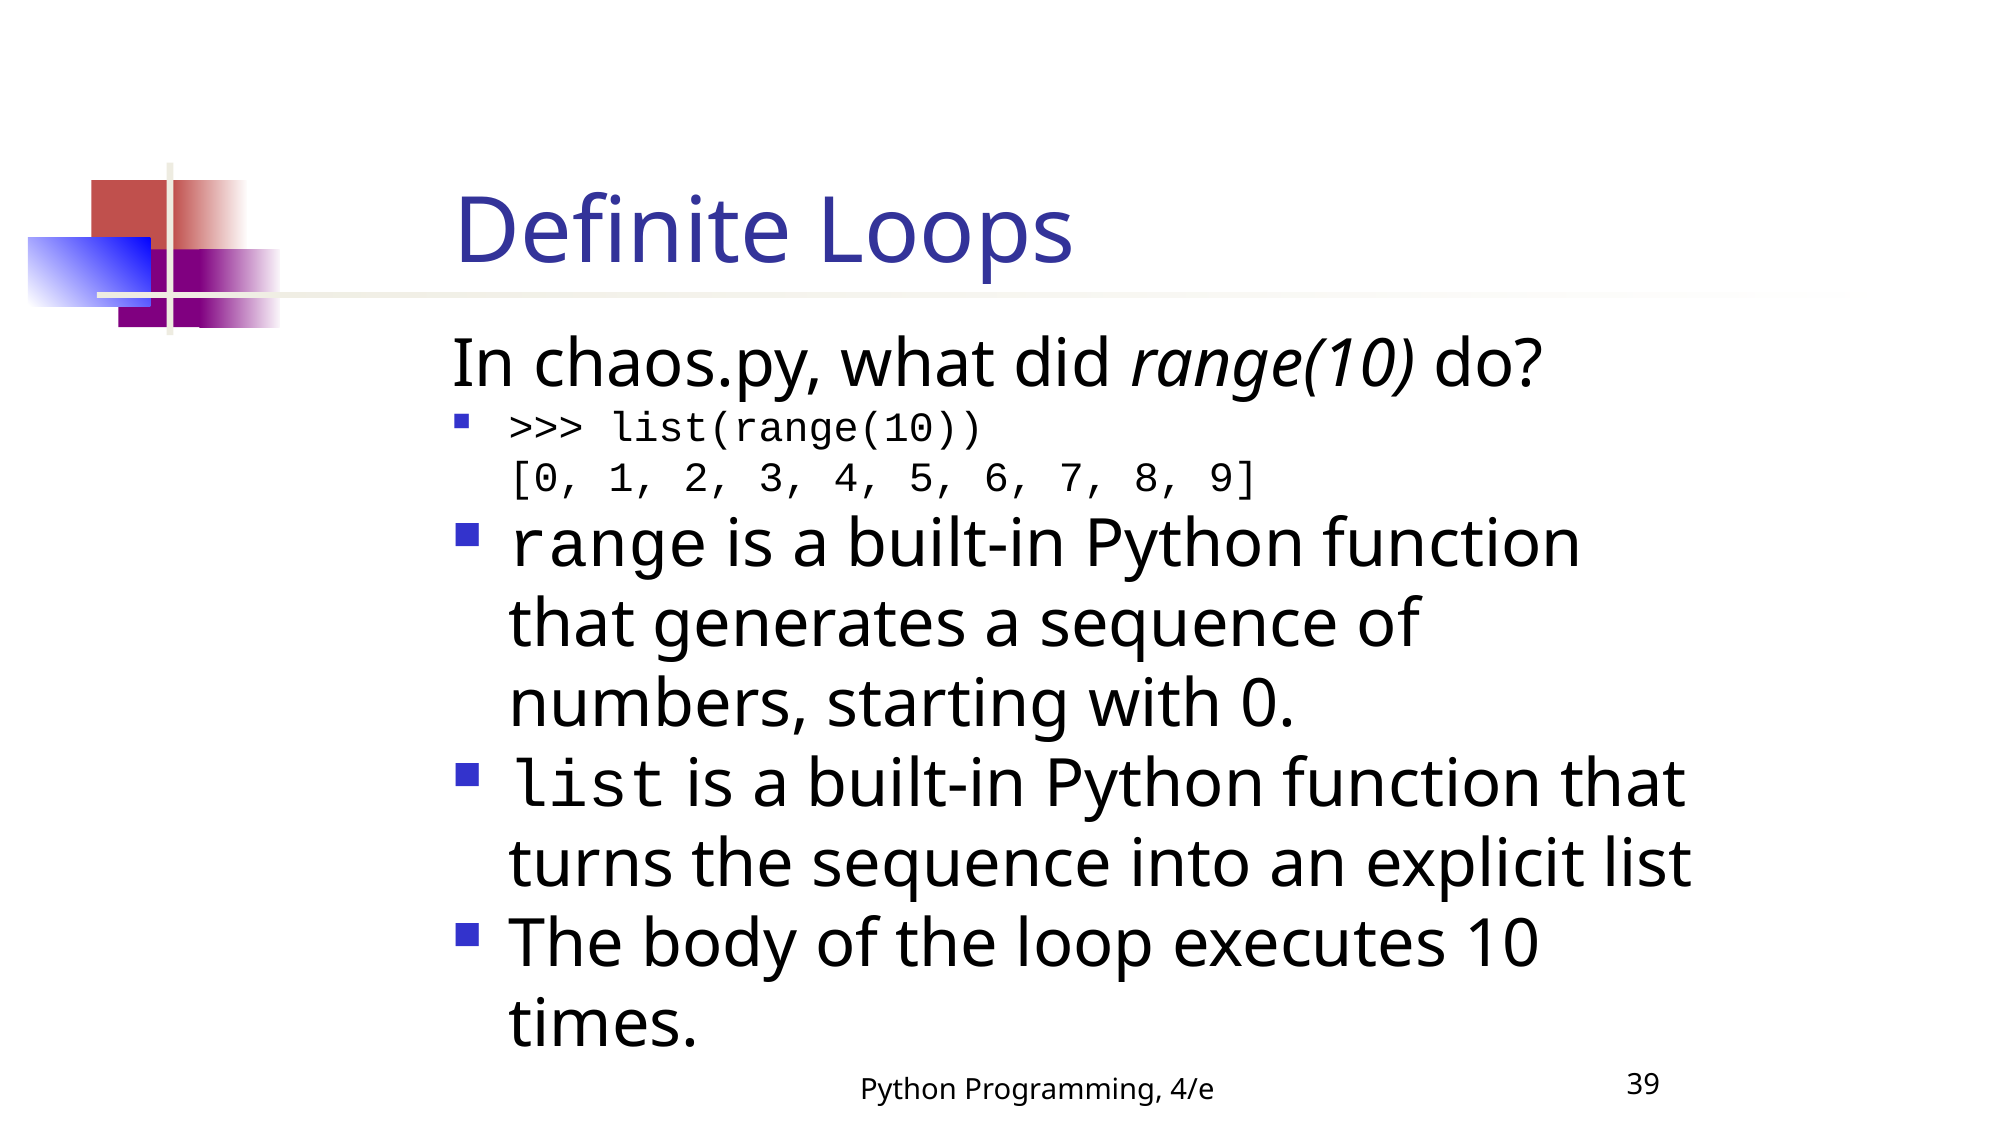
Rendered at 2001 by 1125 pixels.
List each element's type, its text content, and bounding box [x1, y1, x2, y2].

text_box In chaos.py, what did range(10) do? >>> list(range(10)) [0, 1, 2, 3, 4, 5, 6, 7, 8, 9] range is a built-in Python function that generates a sequence of numbers, starting with 0. list is a built-in Python function that turns the sequence into an explicit list The body of the loop executes 10 times. [437, 312, 1713, 988]
text_box 39 [1362, 1037, 1675, 1113]
text_box Definite Loops [438, 101, 1717, 289]
text_box Python Programming, 4/e [799, 1037, 1275, 1113]
